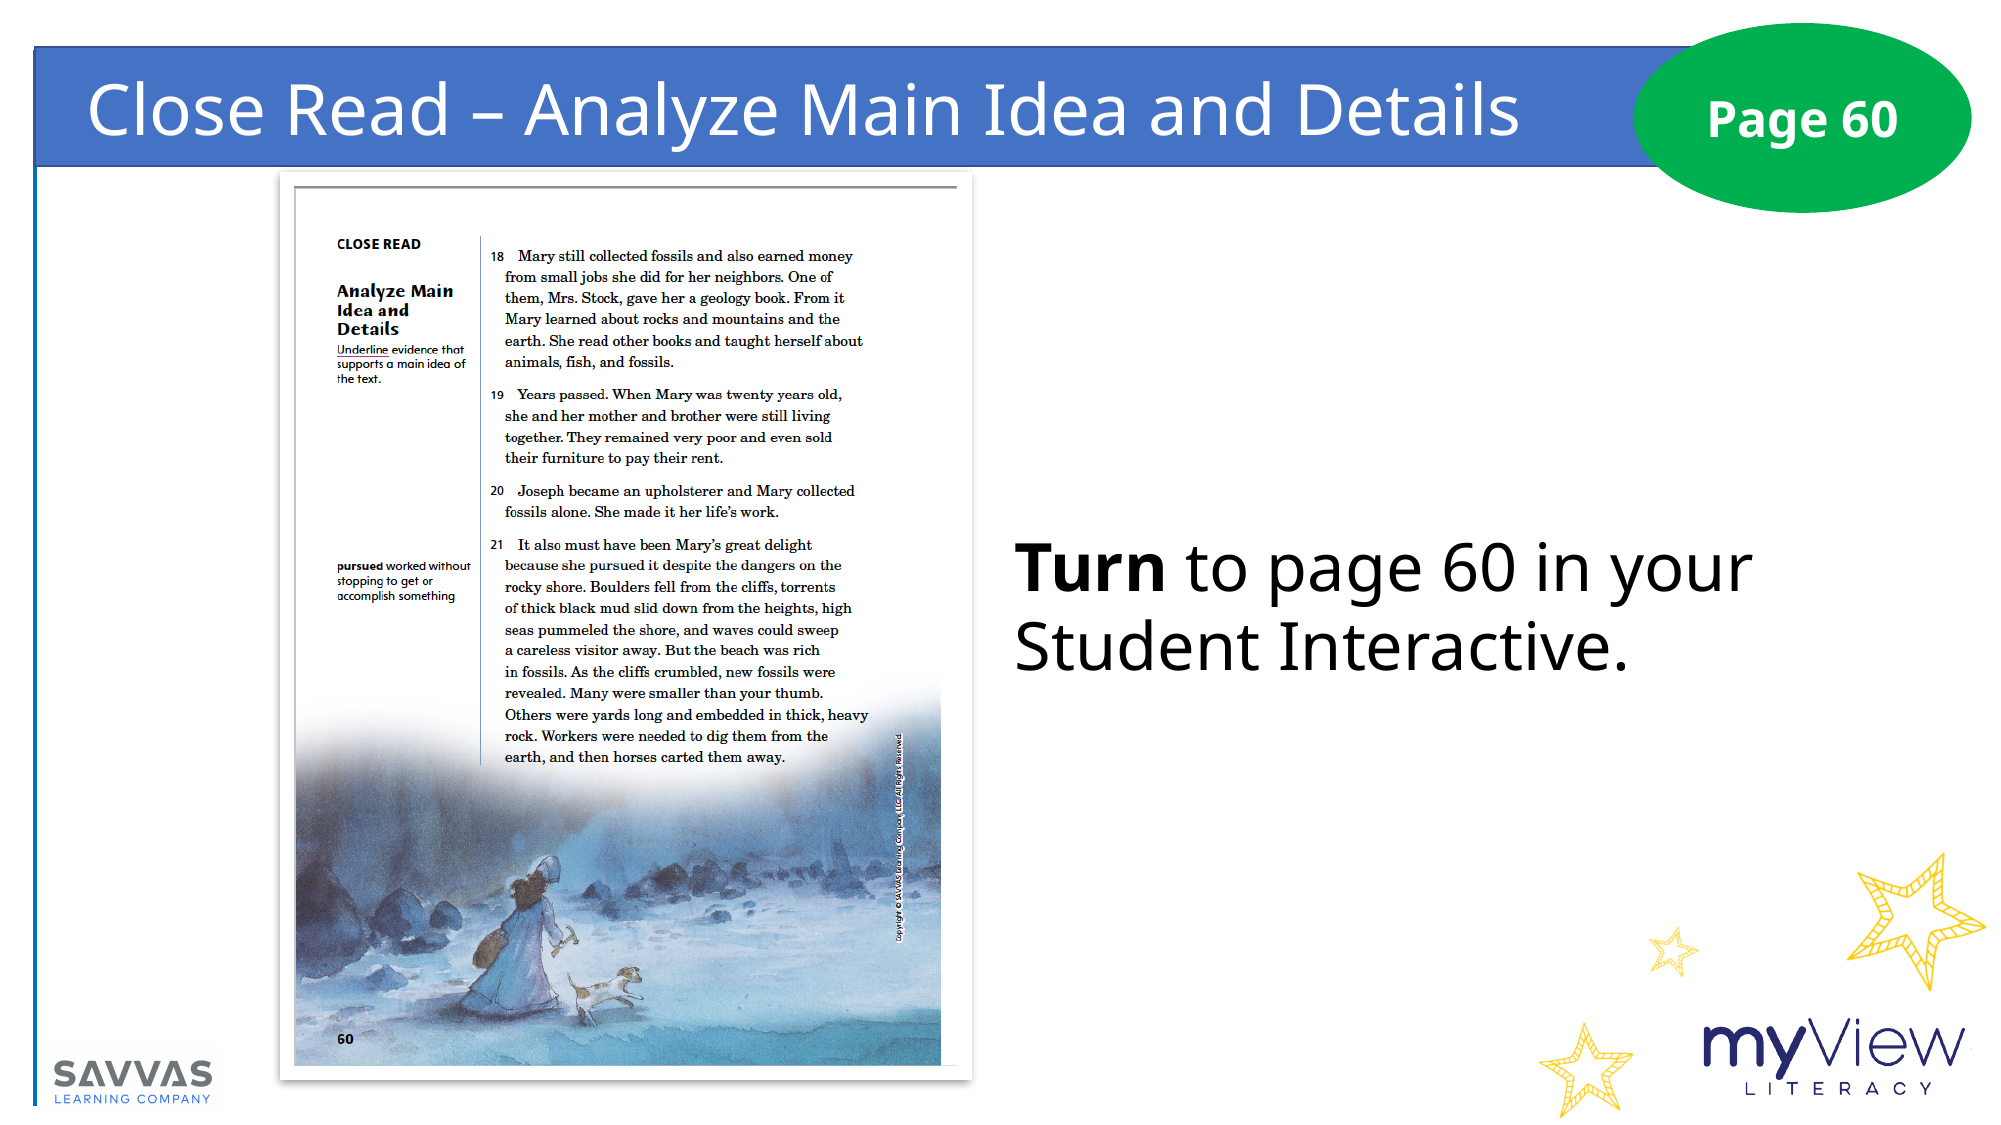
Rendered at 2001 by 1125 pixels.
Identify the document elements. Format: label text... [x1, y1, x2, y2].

picture [48, 1043, 220, 1113]
text_box Close Read – Analyze Main Idea and Details [34, 46, 1690, 167]
text_box Page 60 [1633, 23, 1972, 213]
text_box Turn to page 60 in your Student Interactive. [999, 516, 1854, 692]
picture [294, 185, 958, 1067]
picture [1509, 814, 2000, 1125]
